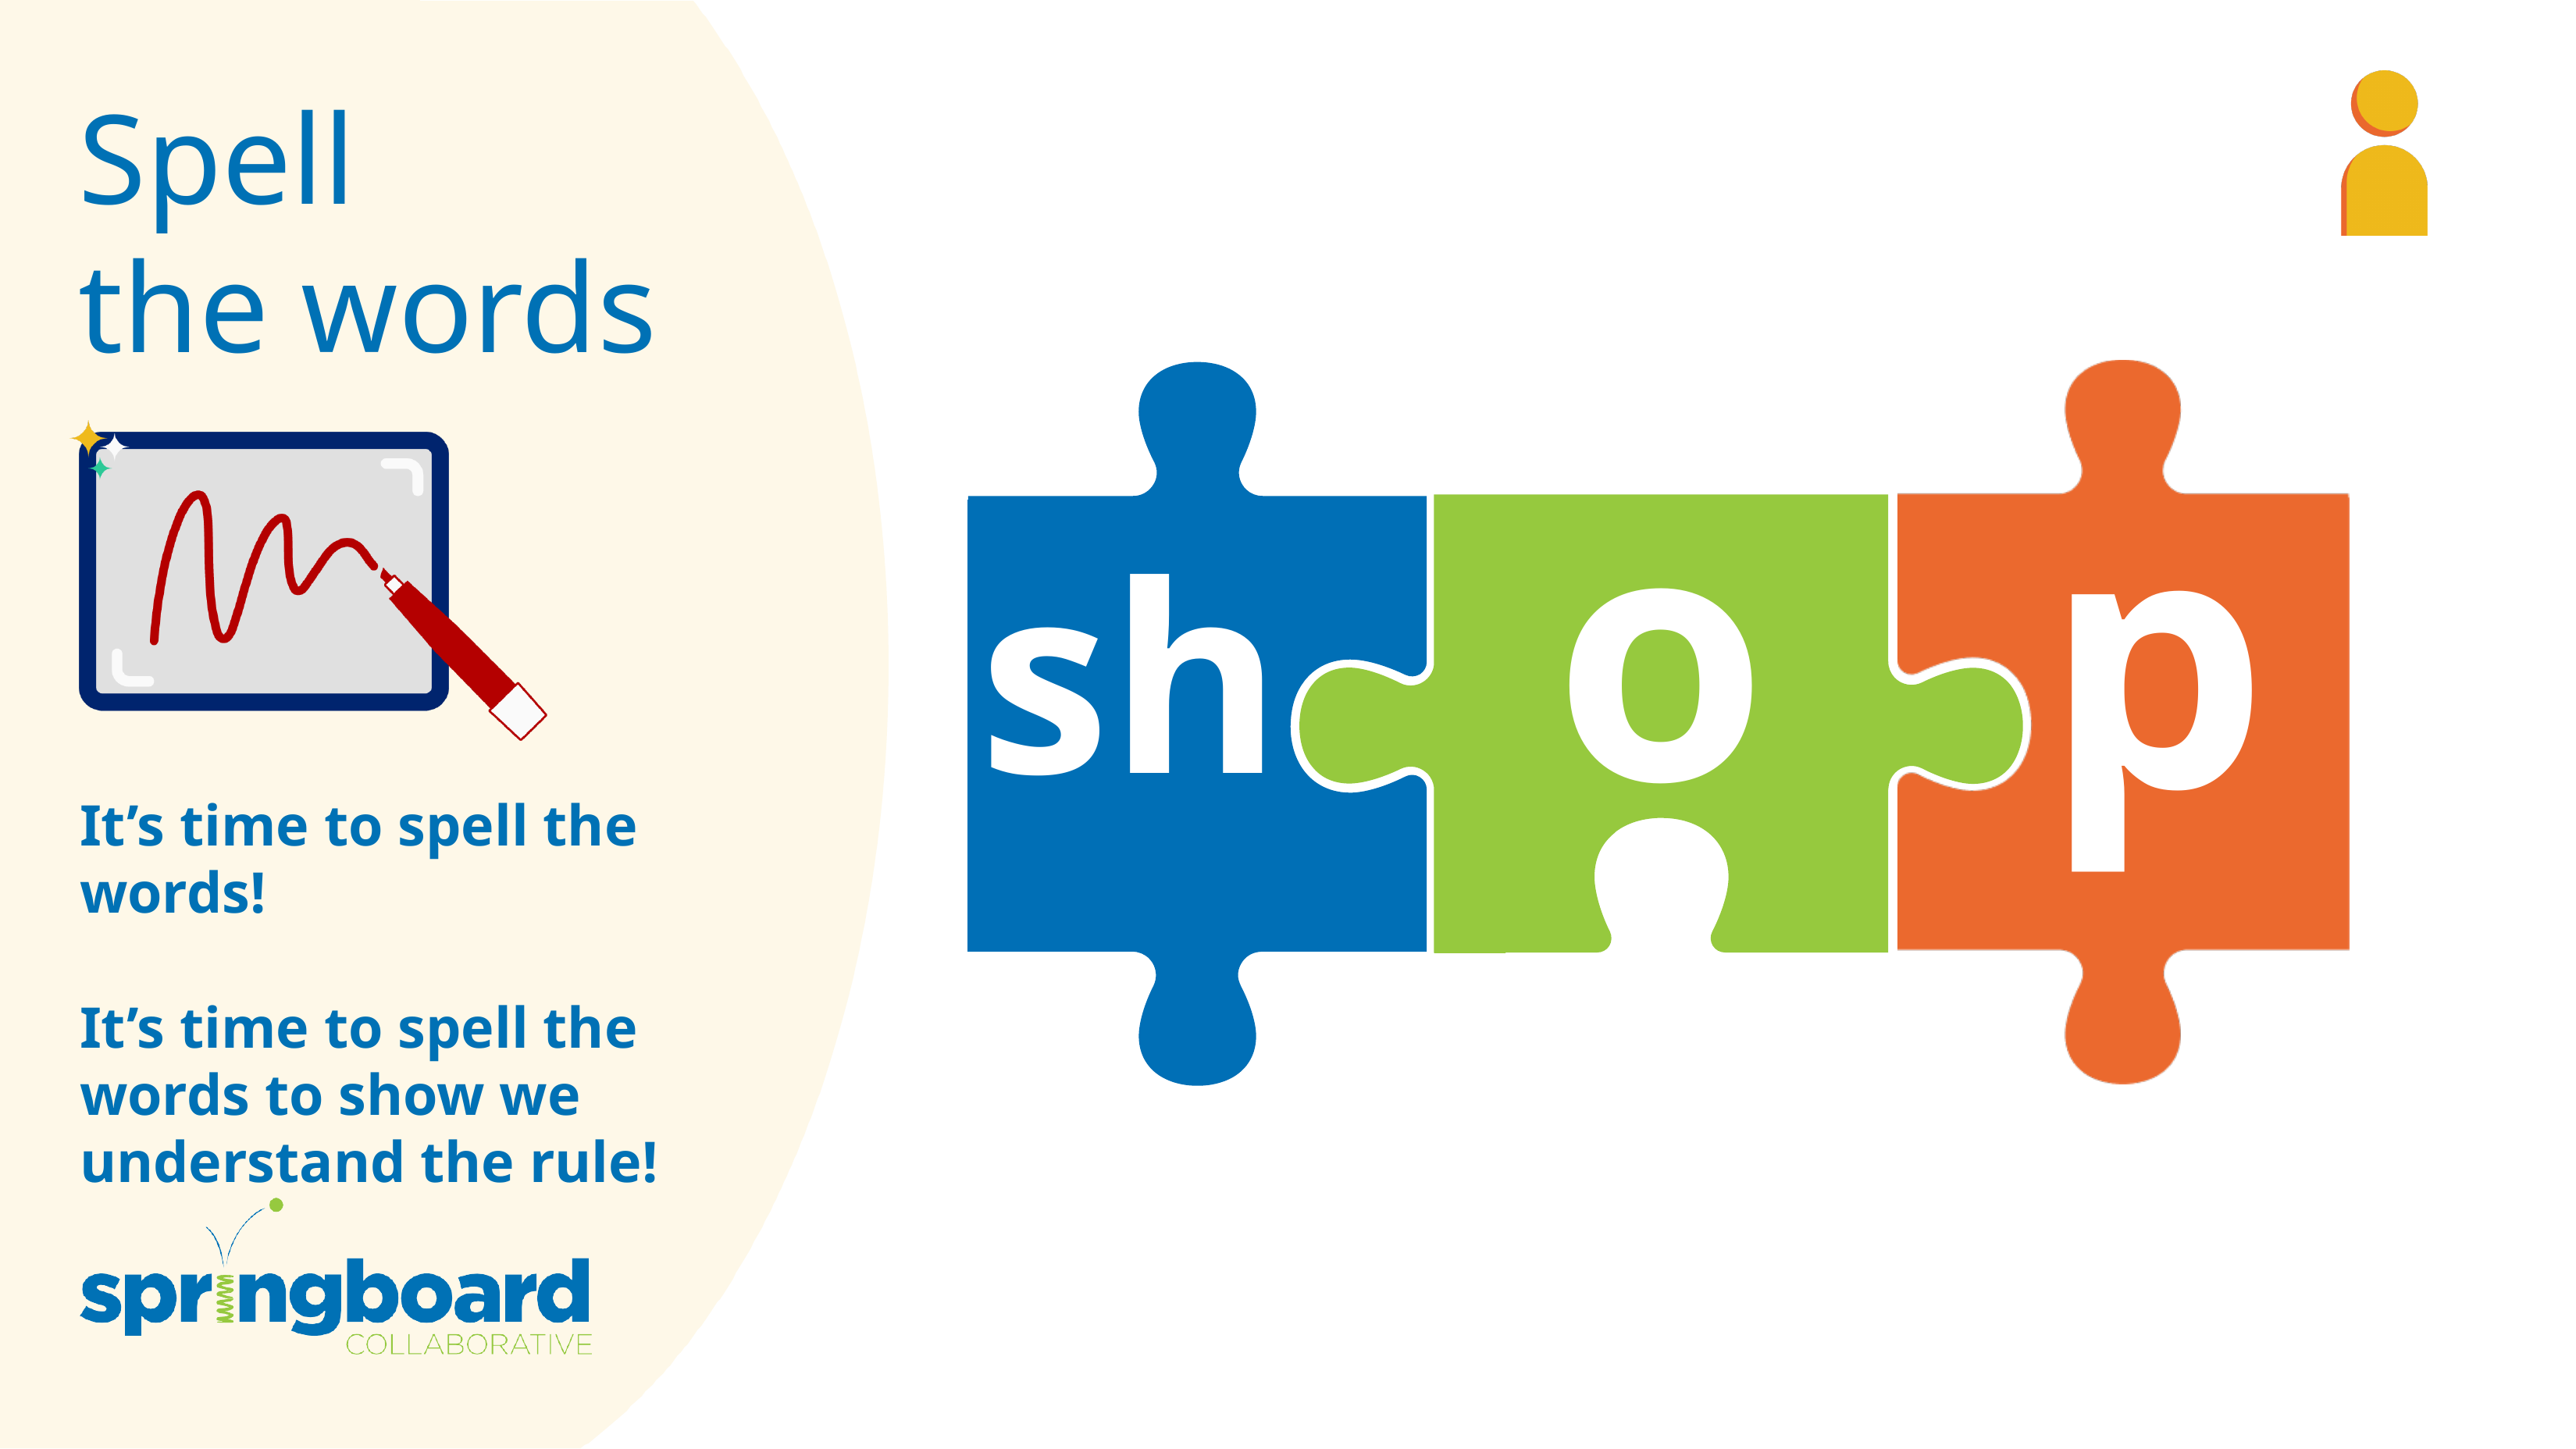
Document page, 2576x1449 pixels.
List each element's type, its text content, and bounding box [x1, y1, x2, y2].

picture [2341, 69, 2428, 236]
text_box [1299, 472, 1893, 954]
picture [80, 1198, 592, 1355]
text_box It’s time to spell the words! It’s time to spell the words to show we understand the rule! [78, 788, 803, 1194]
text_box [906, 361, 1427, 1087]
picture [68, 420, 548, 741]
list Spell the words [78, 80, 814, 377]
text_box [1897, 359, 2382, 1085]
